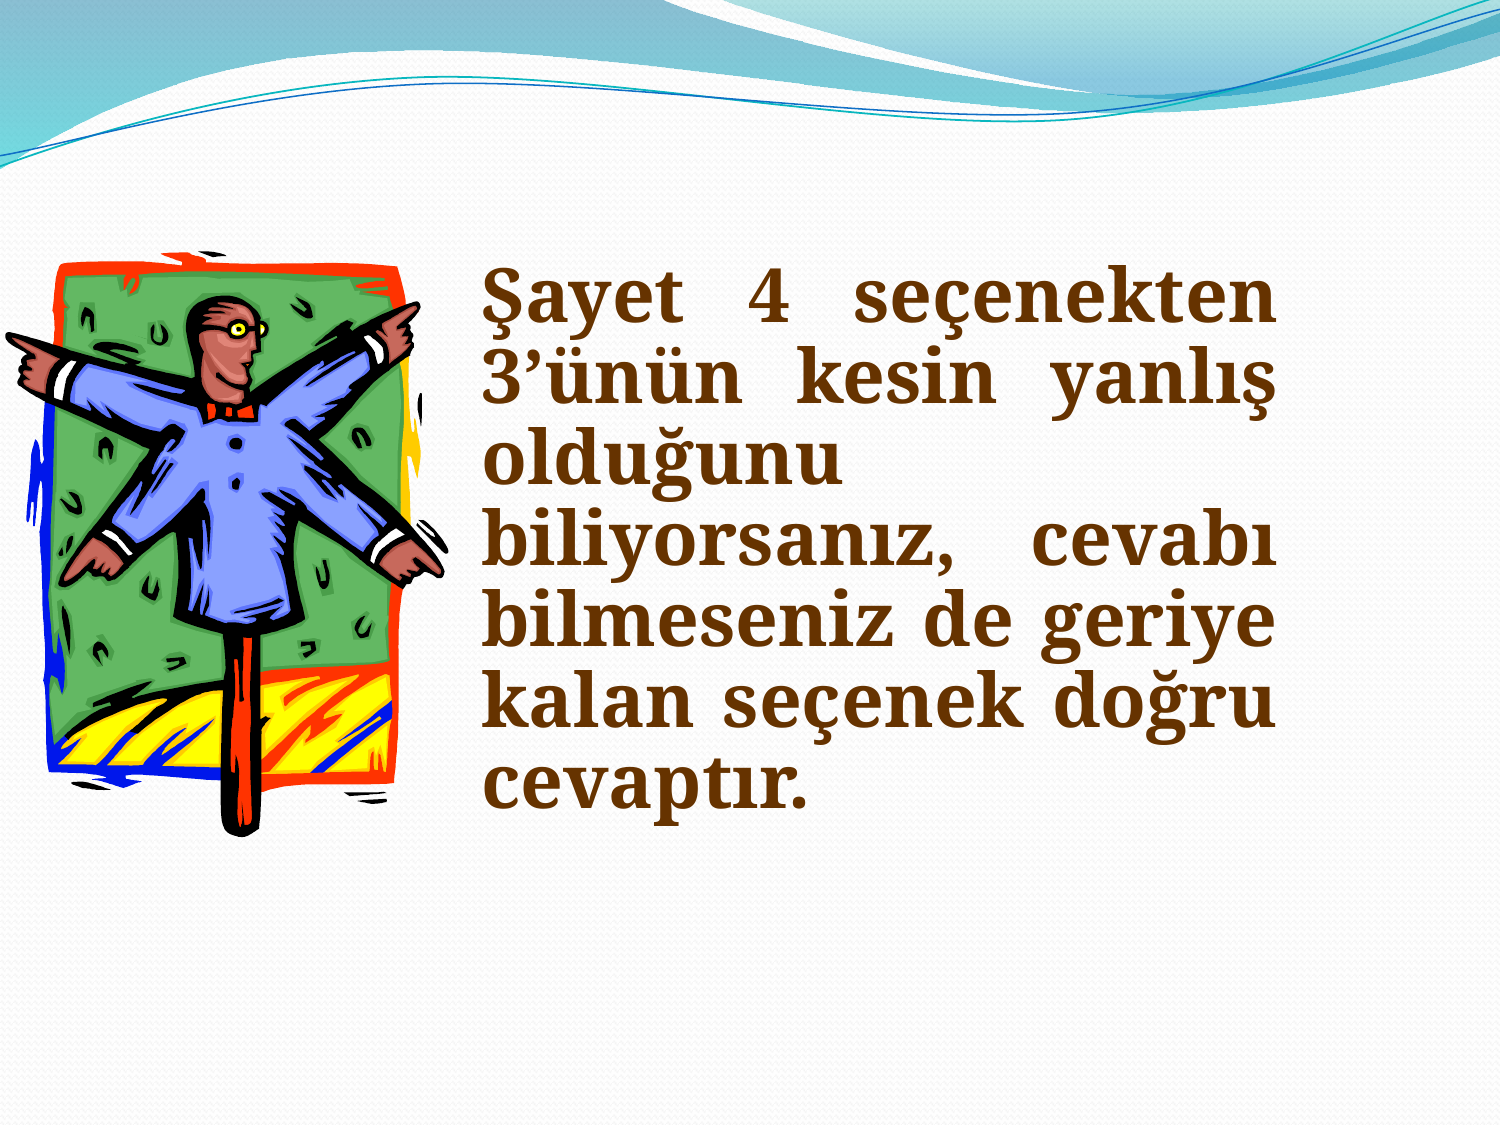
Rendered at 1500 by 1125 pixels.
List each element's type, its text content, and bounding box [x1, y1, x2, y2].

text_box Şayet 4 seçenekten 3’ünün kesin yanlış olduğunu biliyorsanız, cevabı bilmeseniz de geriye kalan seçenek doğru cevaptır. [466, 250, 1294, 832]
picture [0, 245, 454, 843]
